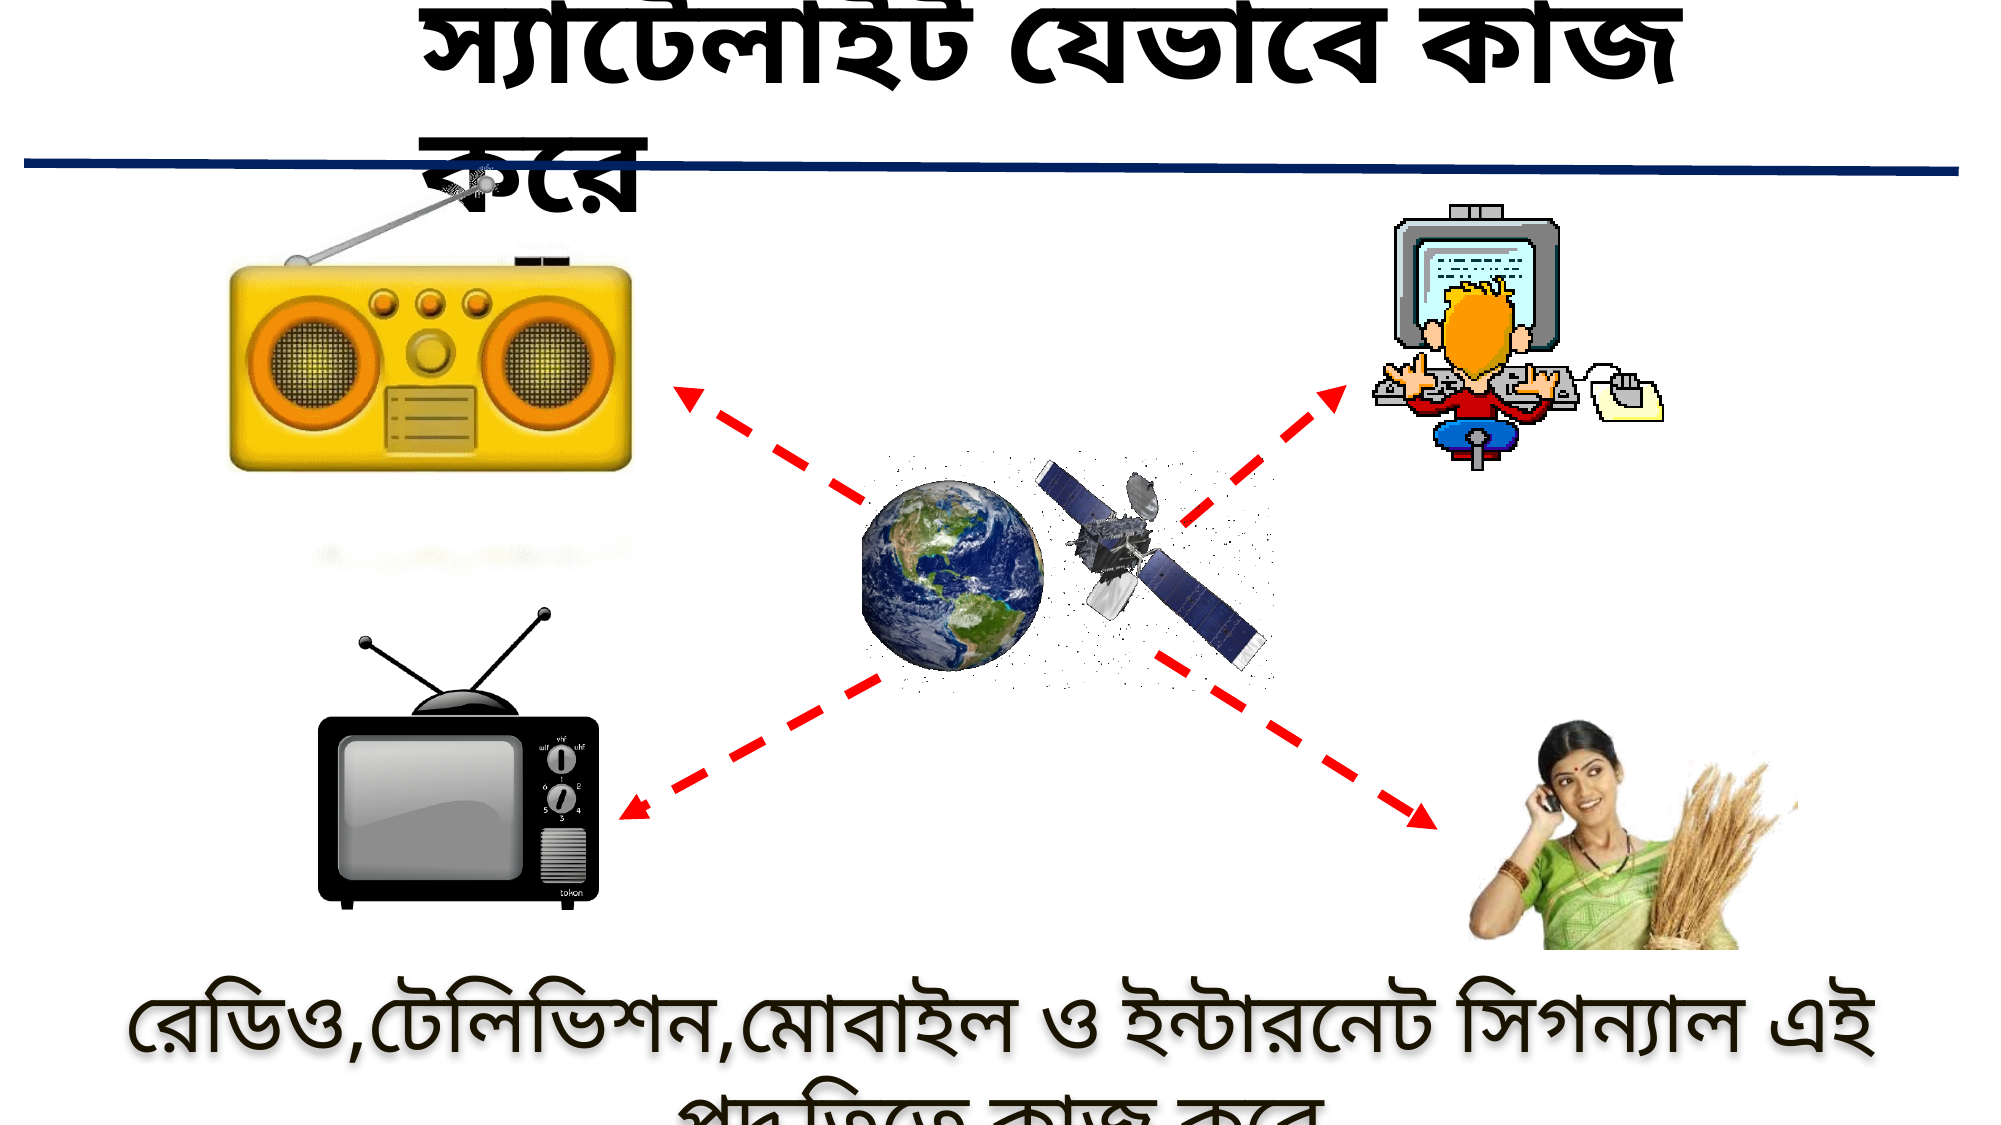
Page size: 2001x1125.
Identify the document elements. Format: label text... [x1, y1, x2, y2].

text_box রেডিও,টেলিভিশন,মোবাইল ও ইন্টারনেট সিগন্যাল এই পদ্ধতিতে কাজ করে [35, 961, 1965, 1125]
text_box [24, 163, 207, 172]
picture [317, 607, 599, 910]
text_box স্যাটেলাইট যেভাবে কাজ করে [404, 39, 1845, 163]
text_box স্যাটেলাইট যেভাবে কাজ করে [654, 172, 1845, 179]
picture [862, 451, 1274, 693]
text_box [654, 163, 1959, 172]
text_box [618, 677, 880, 820]
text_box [1156, 654, 1438, 830]
picture [207, 143, 654, 590]
picture [1372, 204, 1664, 471]
picture [1437, 709, 1798, 950]
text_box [1182, 384, 1347, 525]
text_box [673, 386, 863, 502]
